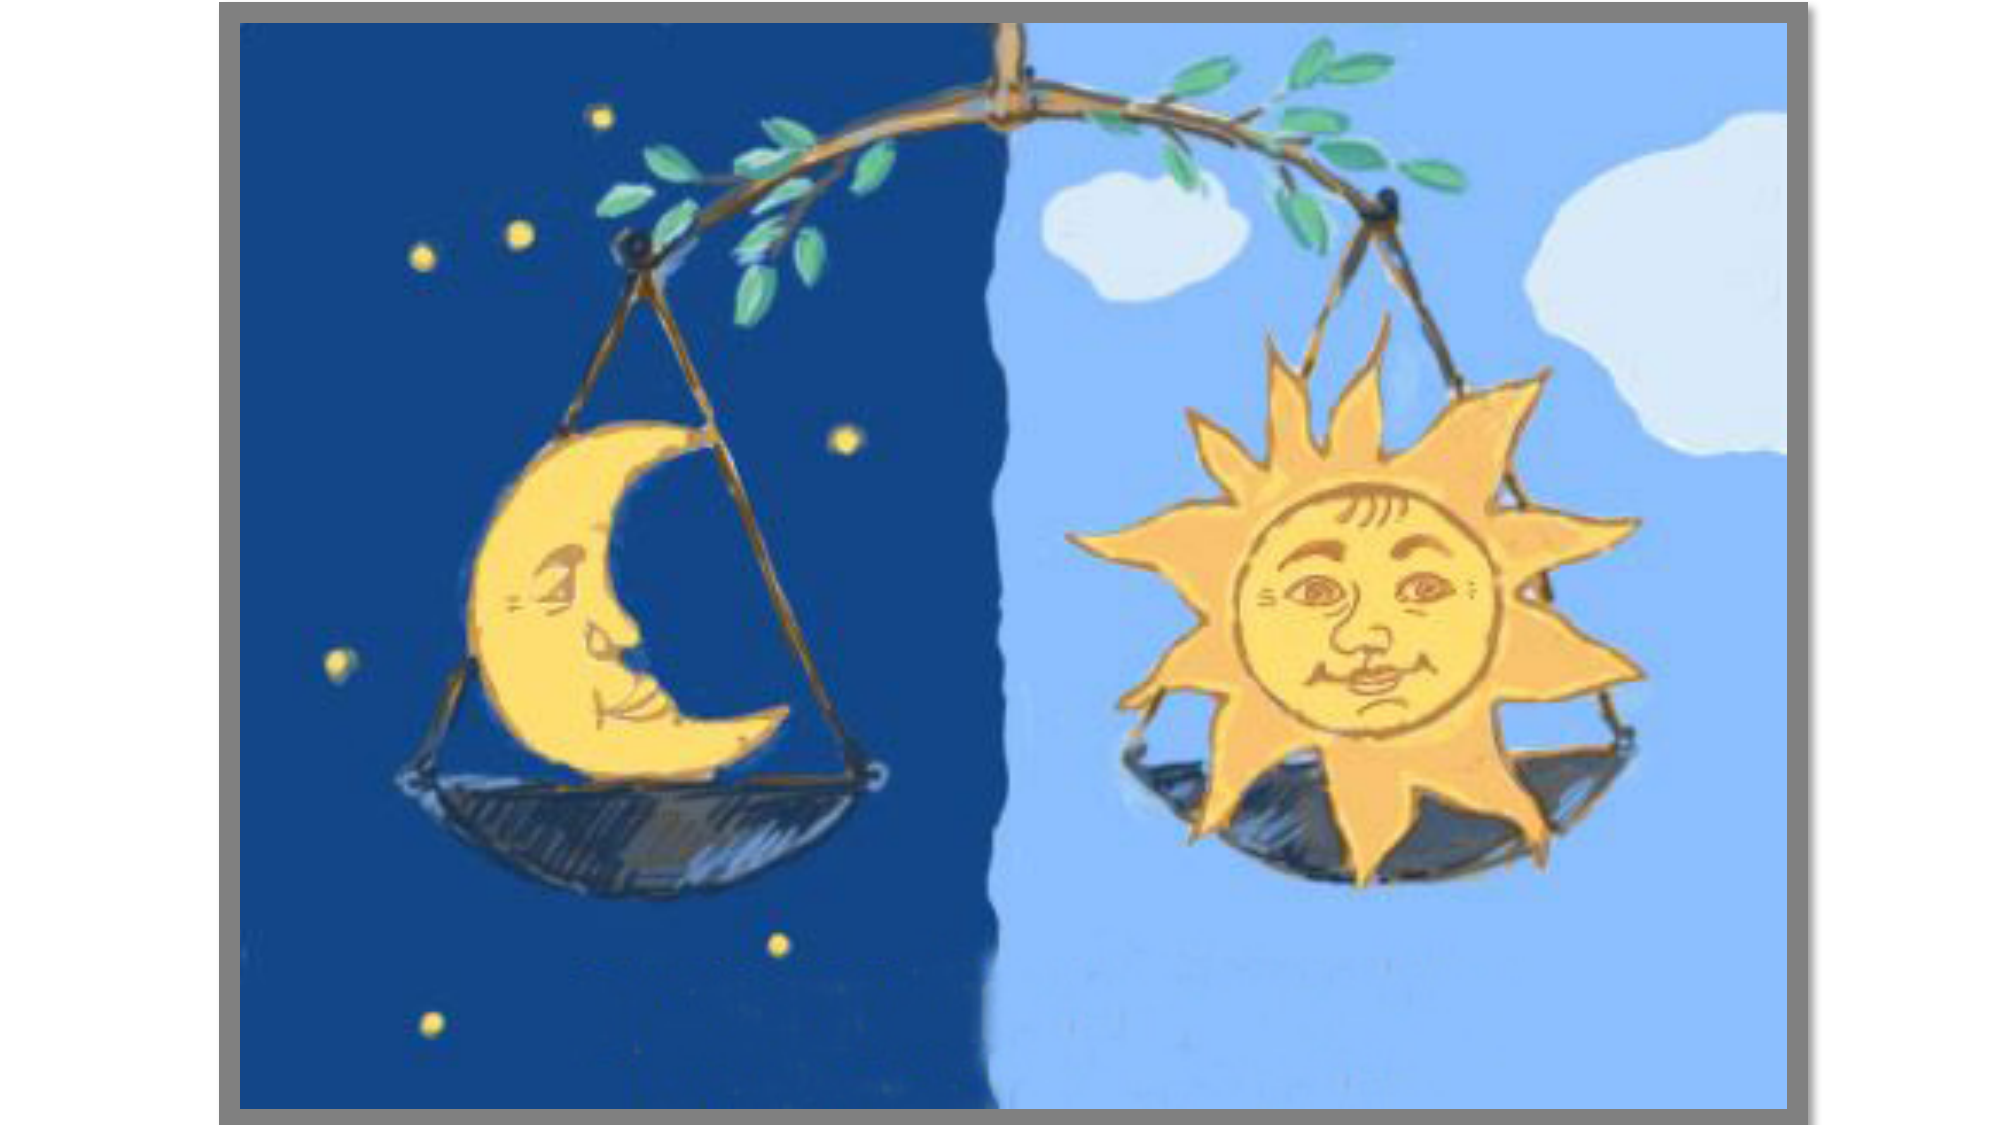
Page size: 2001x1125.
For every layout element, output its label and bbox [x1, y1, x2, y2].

picture [239, 22, 1788, 1110]
